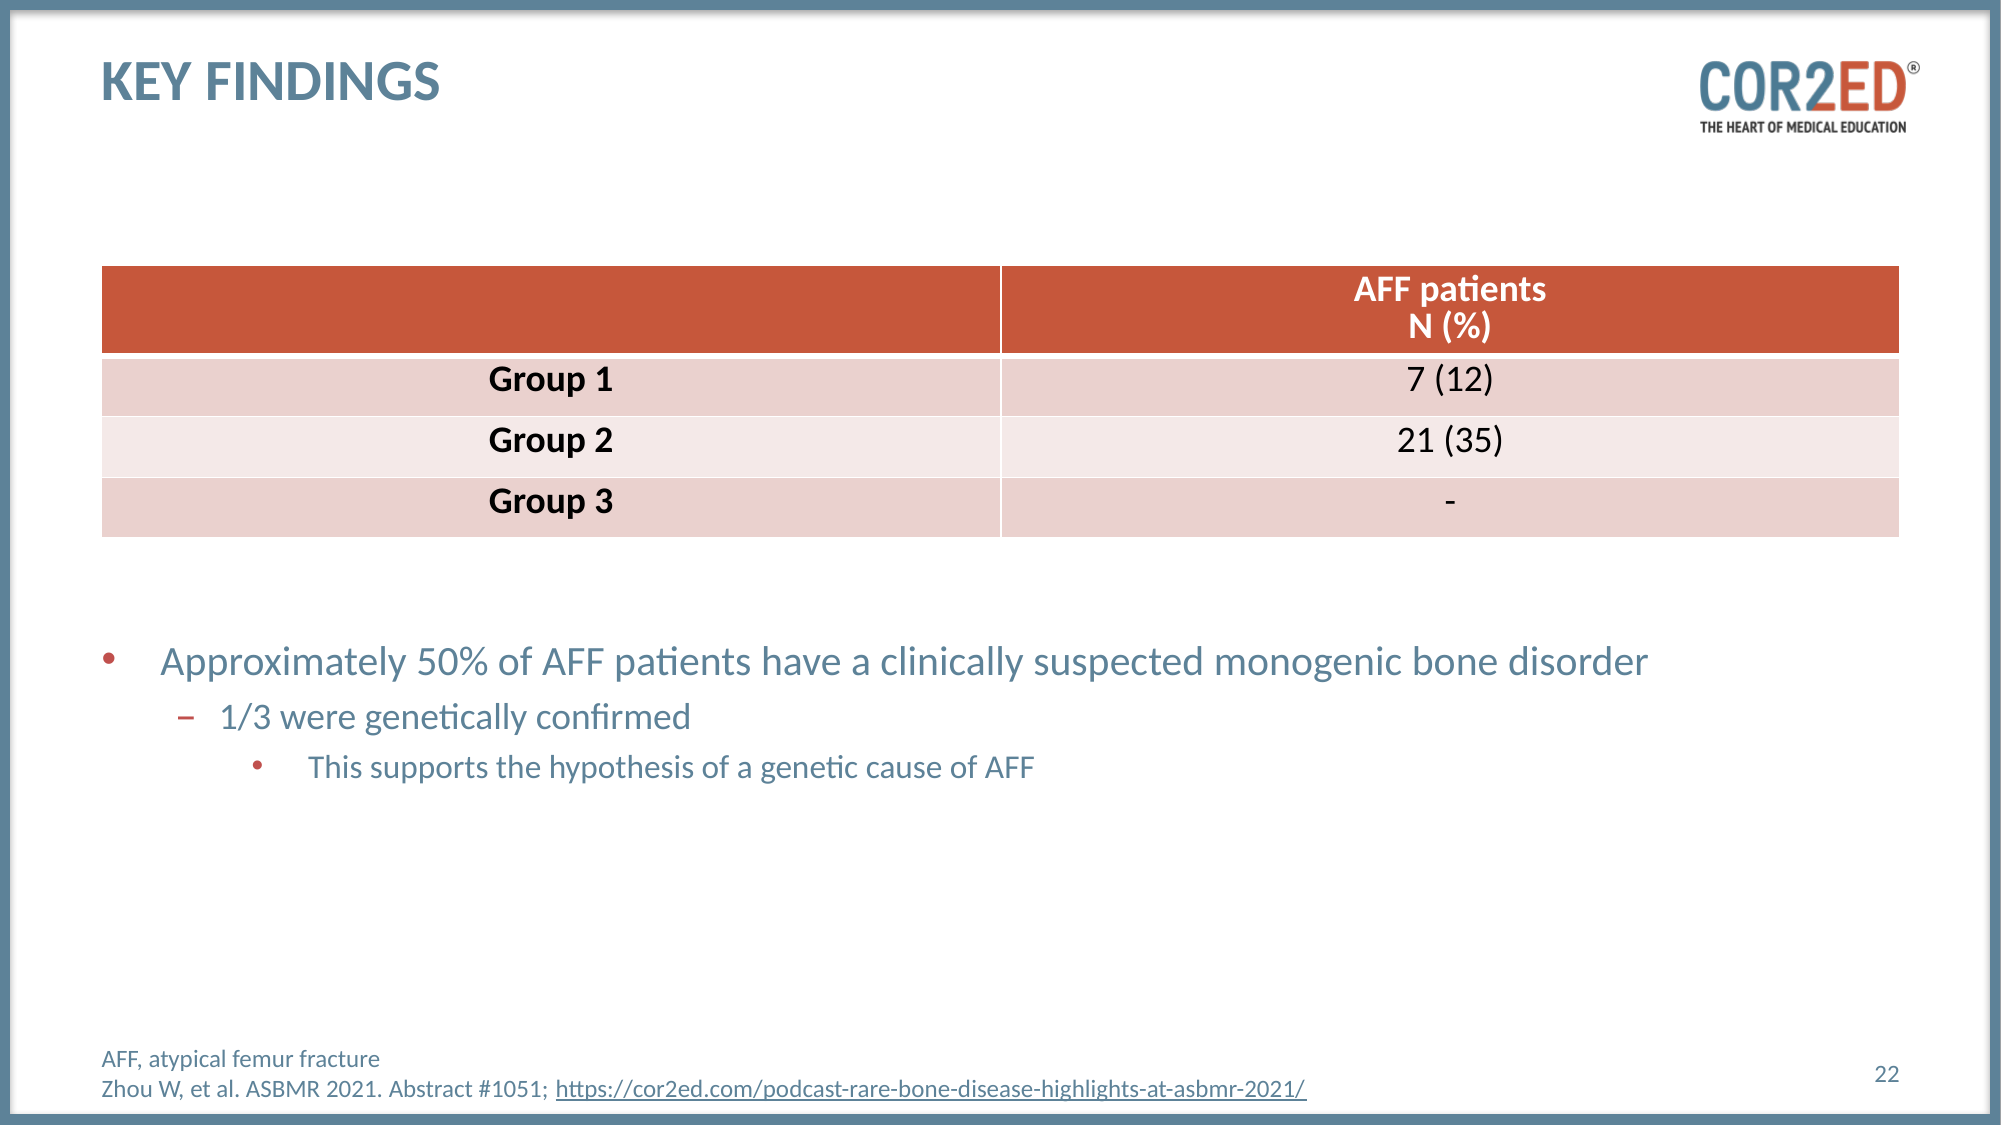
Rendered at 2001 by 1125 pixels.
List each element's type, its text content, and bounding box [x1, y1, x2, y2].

table_cell - [1002, 478, 1899, 537]
list AFF, atypical femur fracture Zhou W, et al. ASBMR 2021. Abstract #1051; https://cor2ed.com/podcast-rare-bone-disease-highlights-at-asbmr-2021/ [101, 1042, 1434, 1103]
picture [1686, 47, 1934, 147]
table_cell 7 (12) [1002, 359, 1899, 416]
table_header [102, 266, 1000, 353]
table_cell Group 1 [102, 359, 1000, 416]
table_cell Group 2 [102, 417, 1000, 477]
list Approximately 50% of AFF patients have a clinically suspected monogenic bone disorder 1/3 were genetically confirmed This supports the hypothesis of a genetic cause of AFF [101, 633, 1900, 977]
table_header AFF patients N (%) [1002, 266, 1899, 353]
table_cell 21 (35) [1002, 417, 1899, 477]
slide_number 22 [1724, 1042, 1900, 1103]
title Key findings [101, 42, 1536, 185]
table_cell Group 3 [102, 478, 1000, 537]
